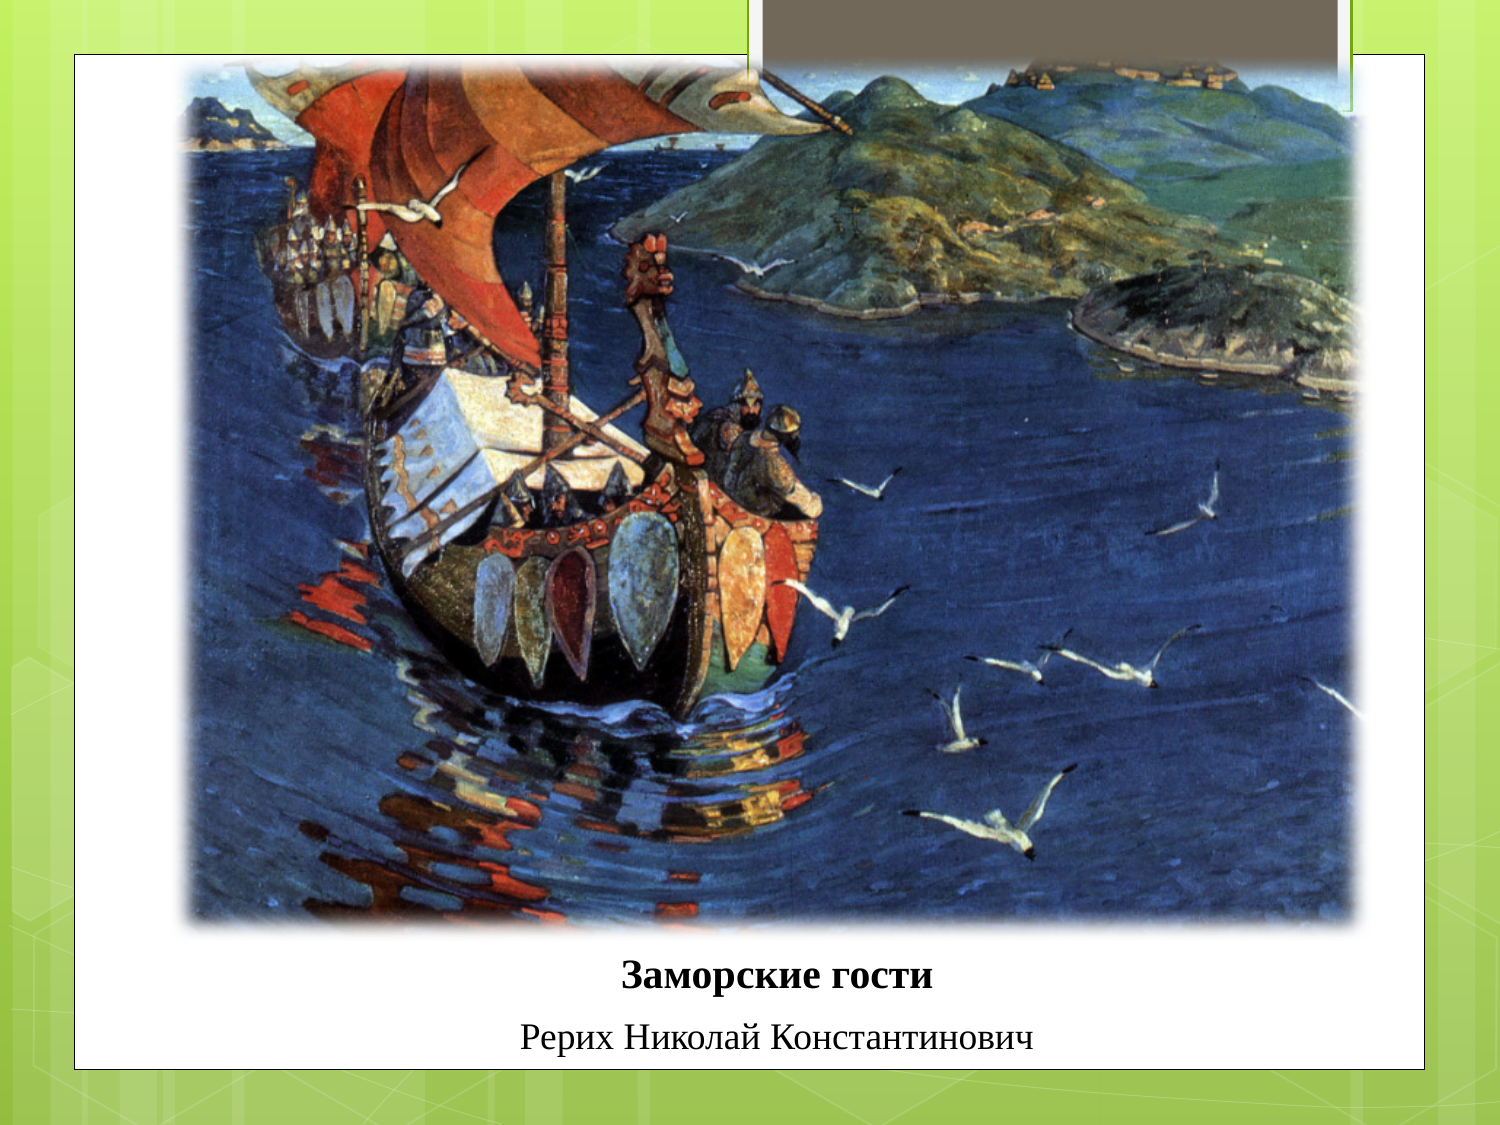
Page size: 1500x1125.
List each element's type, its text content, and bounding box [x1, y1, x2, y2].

text_box Заморские гости [546, 951, 1008, 1005]
picture [170, 54, 1371, 941]
text_box Рерих Николай Константинович [505, 1005, 1050, 1065]
